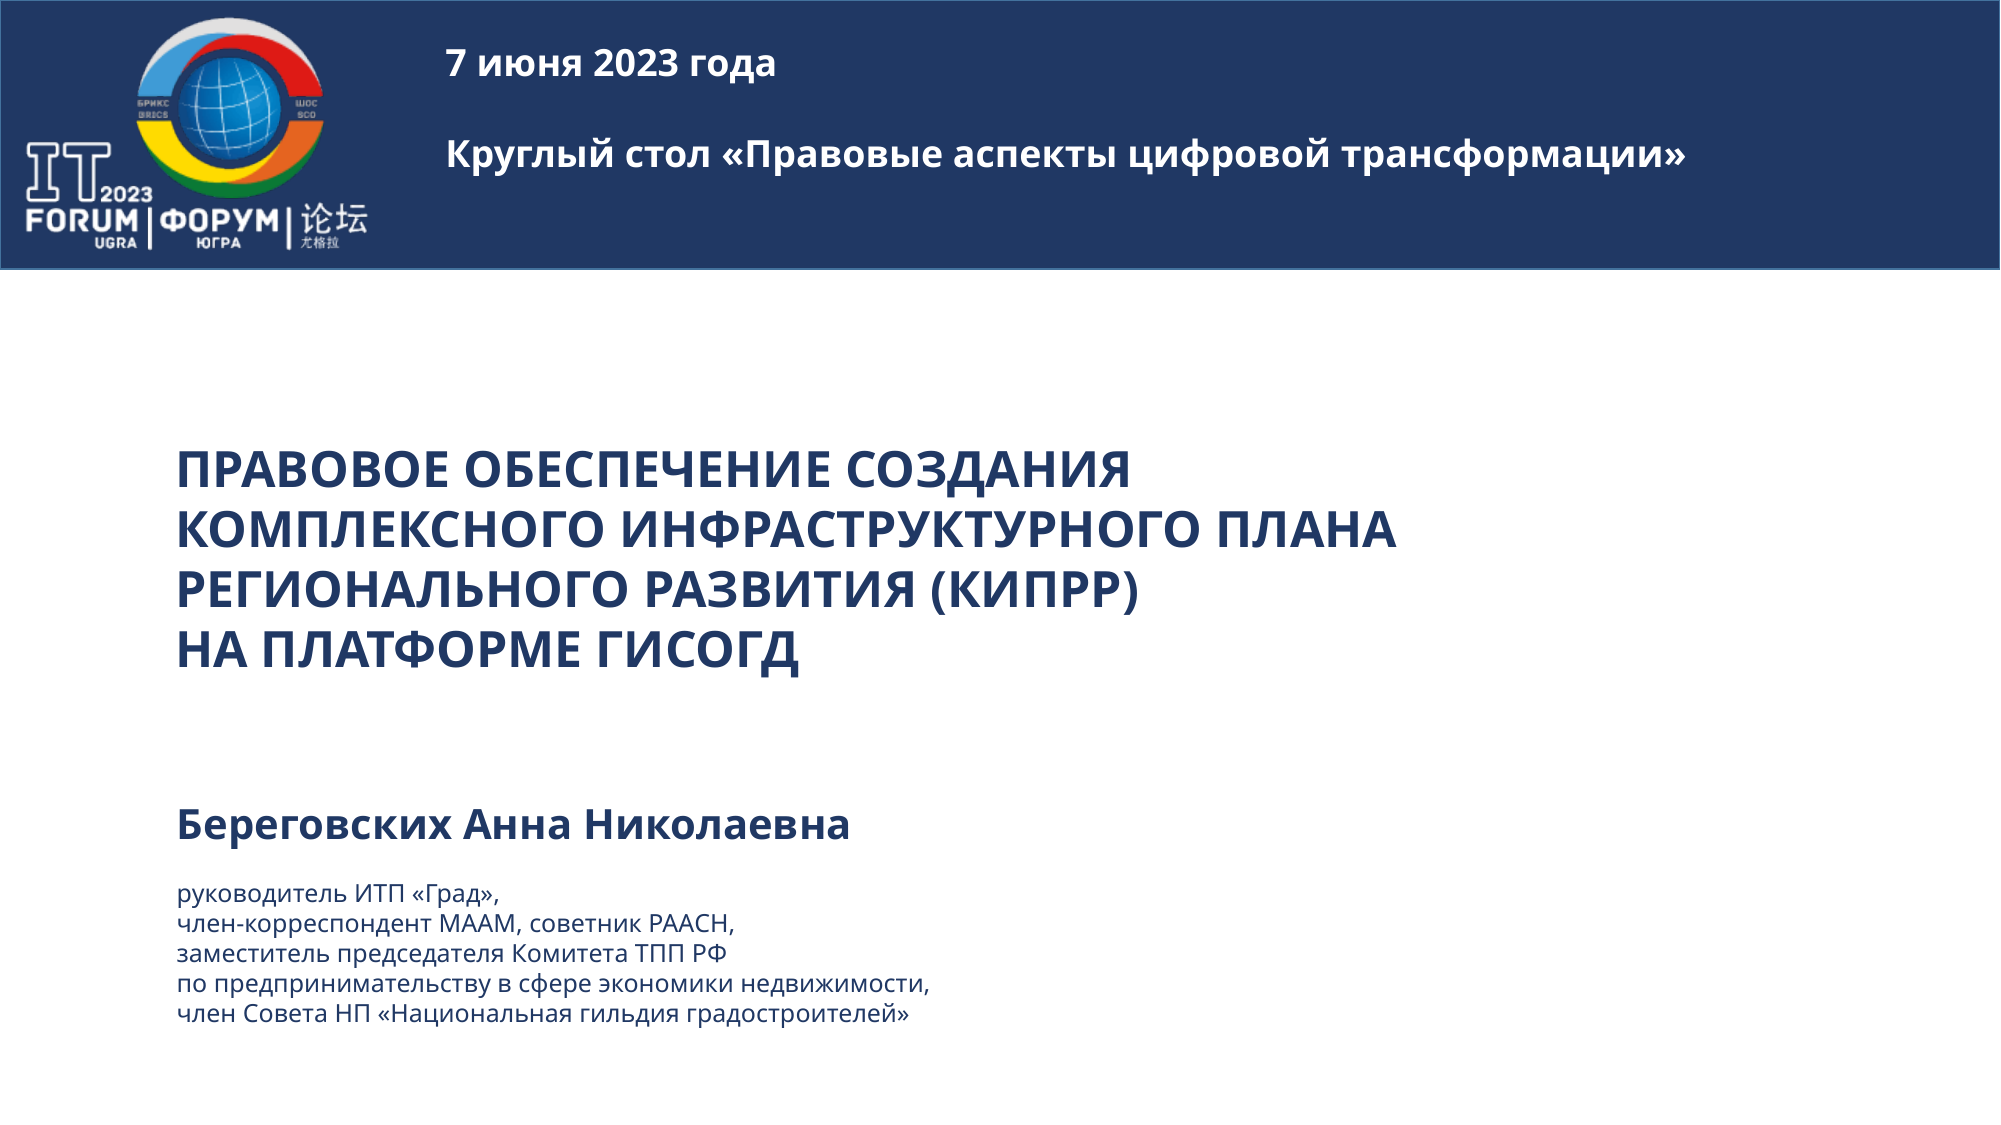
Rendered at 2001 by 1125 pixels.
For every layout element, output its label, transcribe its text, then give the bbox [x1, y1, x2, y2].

text_box ПРАВОВОЕ ОБЕСПЕЧЕНИЕ СОЗДАНИЯ КОМПЛЕКСНОГО ИНФРАСТРУКТУРНОГО ПЛАНА РЕГИОНАЛЬНОГО РАЗВИТИЯ (КИПРР) НА ПЛАТФОРМЕ ГИСОГД [160, 430, 1421, 686]
text_box Береговских Анна Николаевна руководитель ИТП «Град», член-корреспондент МААМ, советник РААСН, заместитель председателя Комитета ТПП РФ по предпринимательству в сфере экономики недвижимости, член Совета НП «Национальная гильдия градостроителей» [161, 790, 1467, 1080]
text_box [0, 0, 2000, 270]
picture [18, 12, 372, 255]
text_box 7 июня 2023 года Круглый стол «Правовые аспекты цифровой трансформации» [430, 38, 1829, 184]
